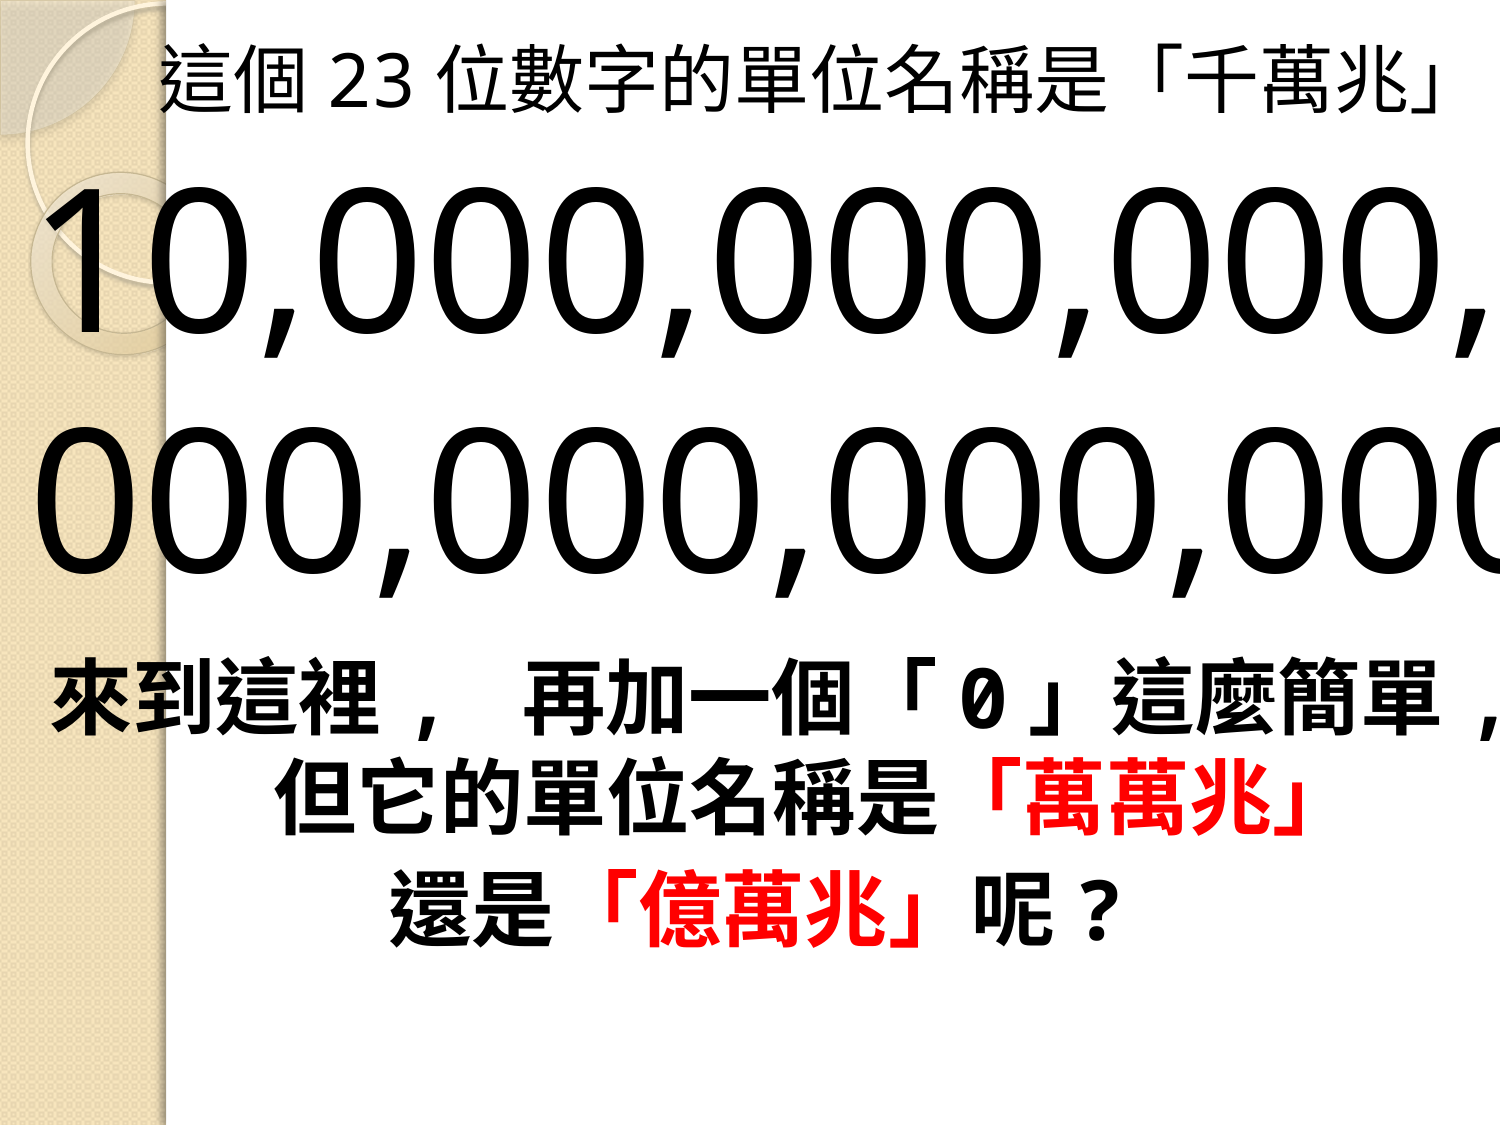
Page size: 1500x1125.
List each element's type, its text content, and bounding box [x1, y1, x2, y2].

text_box 10,000,000,000, 000,000,000,000 [13, 124, 1500, 620]
text_box 這個23位數字的單位名稱是「千萬兆」 [143, 24, 1499, 130]
list 來到這裡, 再加一個「0」這麼簡單, 但它的單位名稱是「萬萬兆」 還是「億萬兆」呢? [0, 637, 1500, 1125]
